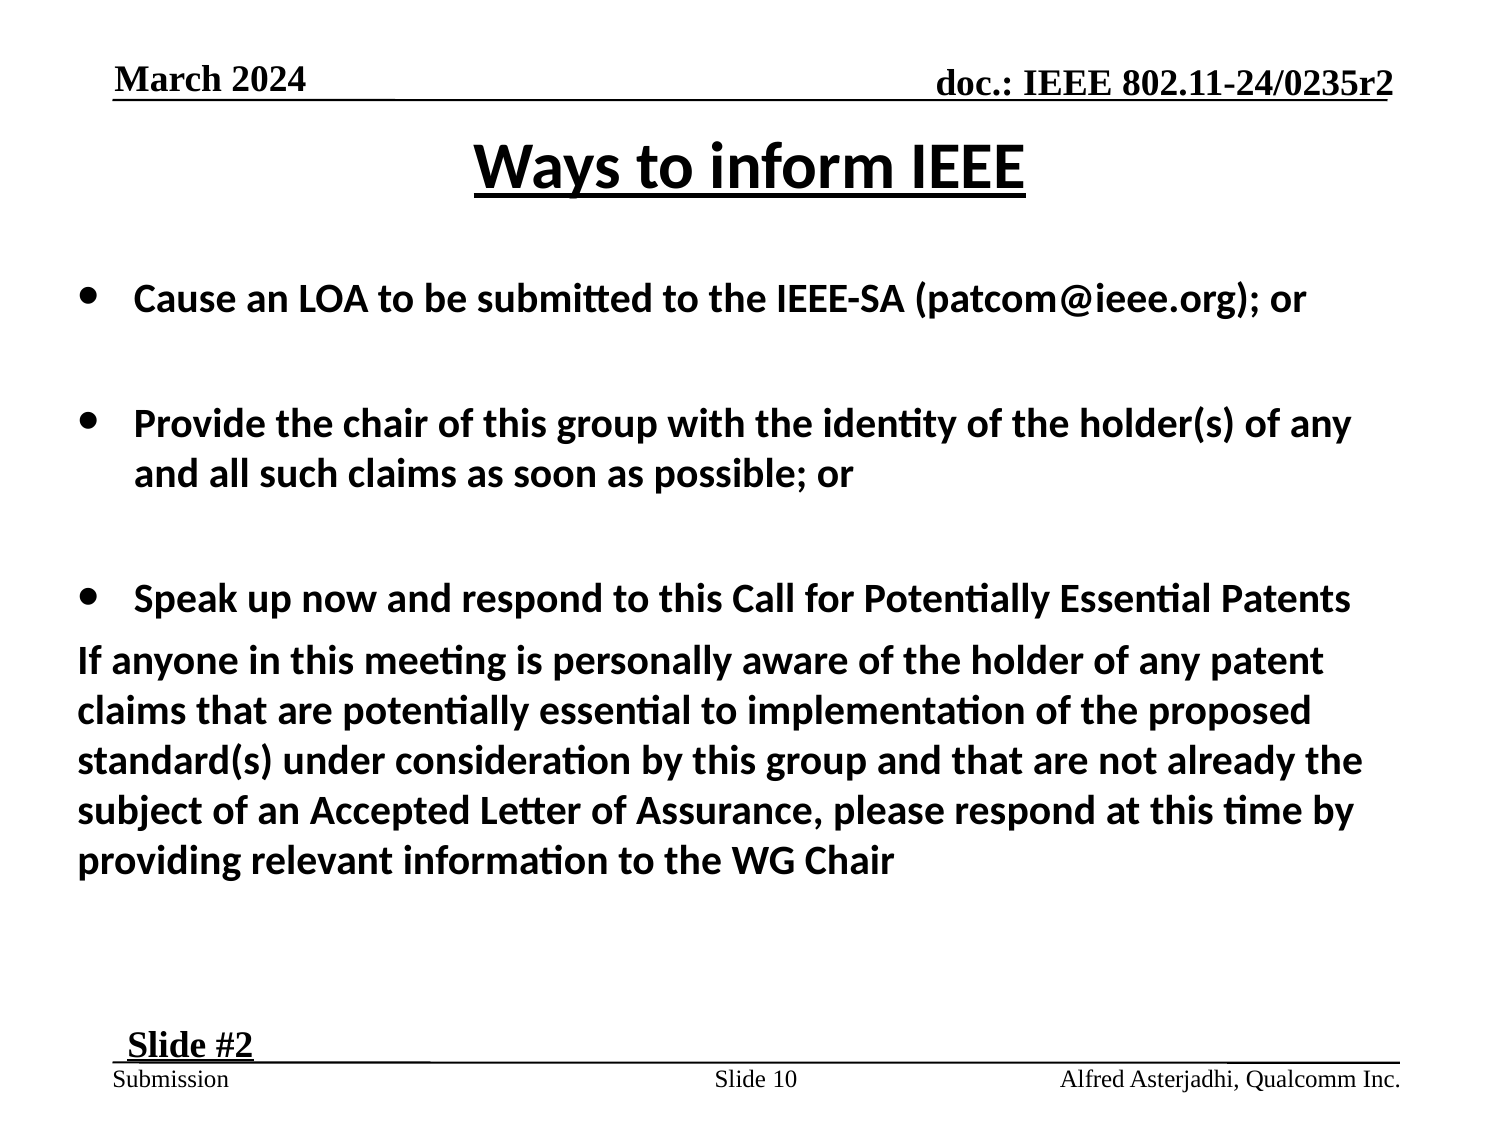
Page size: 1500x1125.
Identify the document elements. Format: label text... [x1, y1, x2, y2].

text_box Slide #2 [112, 1012, 269, 1073]
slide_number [114, 54, 493, 100]
title Ways to inform IEEE [112, 74, 1388, 250]
slide_number Slide 10 [712, 1061, 800, 1123]
footer Alfred Asterjadhi, Qualcomm Inc. [878, 1061, 1402, 1093]
list Cause an LOA to be submitted to the IEEE-SA (patcom@ieee.org); or Provide the chair of this group with the identity of the holder(s) of any and all such claims as soon as possible; or Speak up now and respond to this Call for Potentially Essential Patents If anyone in this meeting is personally aware of the holder of any patent claims that are potentially essential to implementation of the proposed standard(s) under consideration by this group and that are not already the subject of an Accepted Letter of Assurance, please respond at this time by providing relevant information to the WG Chair [62, 262, 1438, 938]
